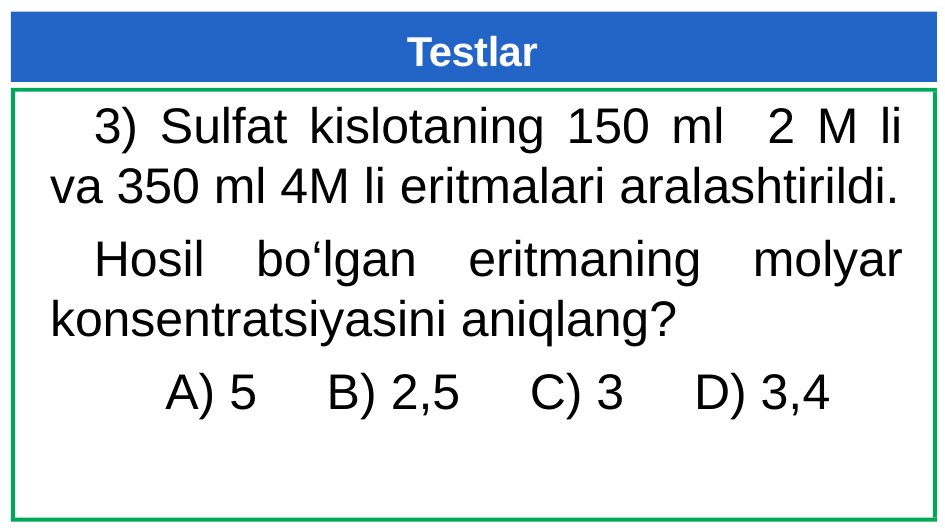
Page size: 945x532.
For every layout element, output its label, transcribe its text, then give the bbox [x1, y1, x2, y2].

text_box 3) Sulfat kislotaning 150 ml 2 M li va 350 ml 4M li eritmalari aralashtirildi. Hosil bo‘lgan eritmaning molyar konsentratsiyasini aniqlang? A) 5 B) 2,5 C) 3 D) 3,4 [35, 86, 918, 427]
title Testlar [15, 21, 930, 85]
